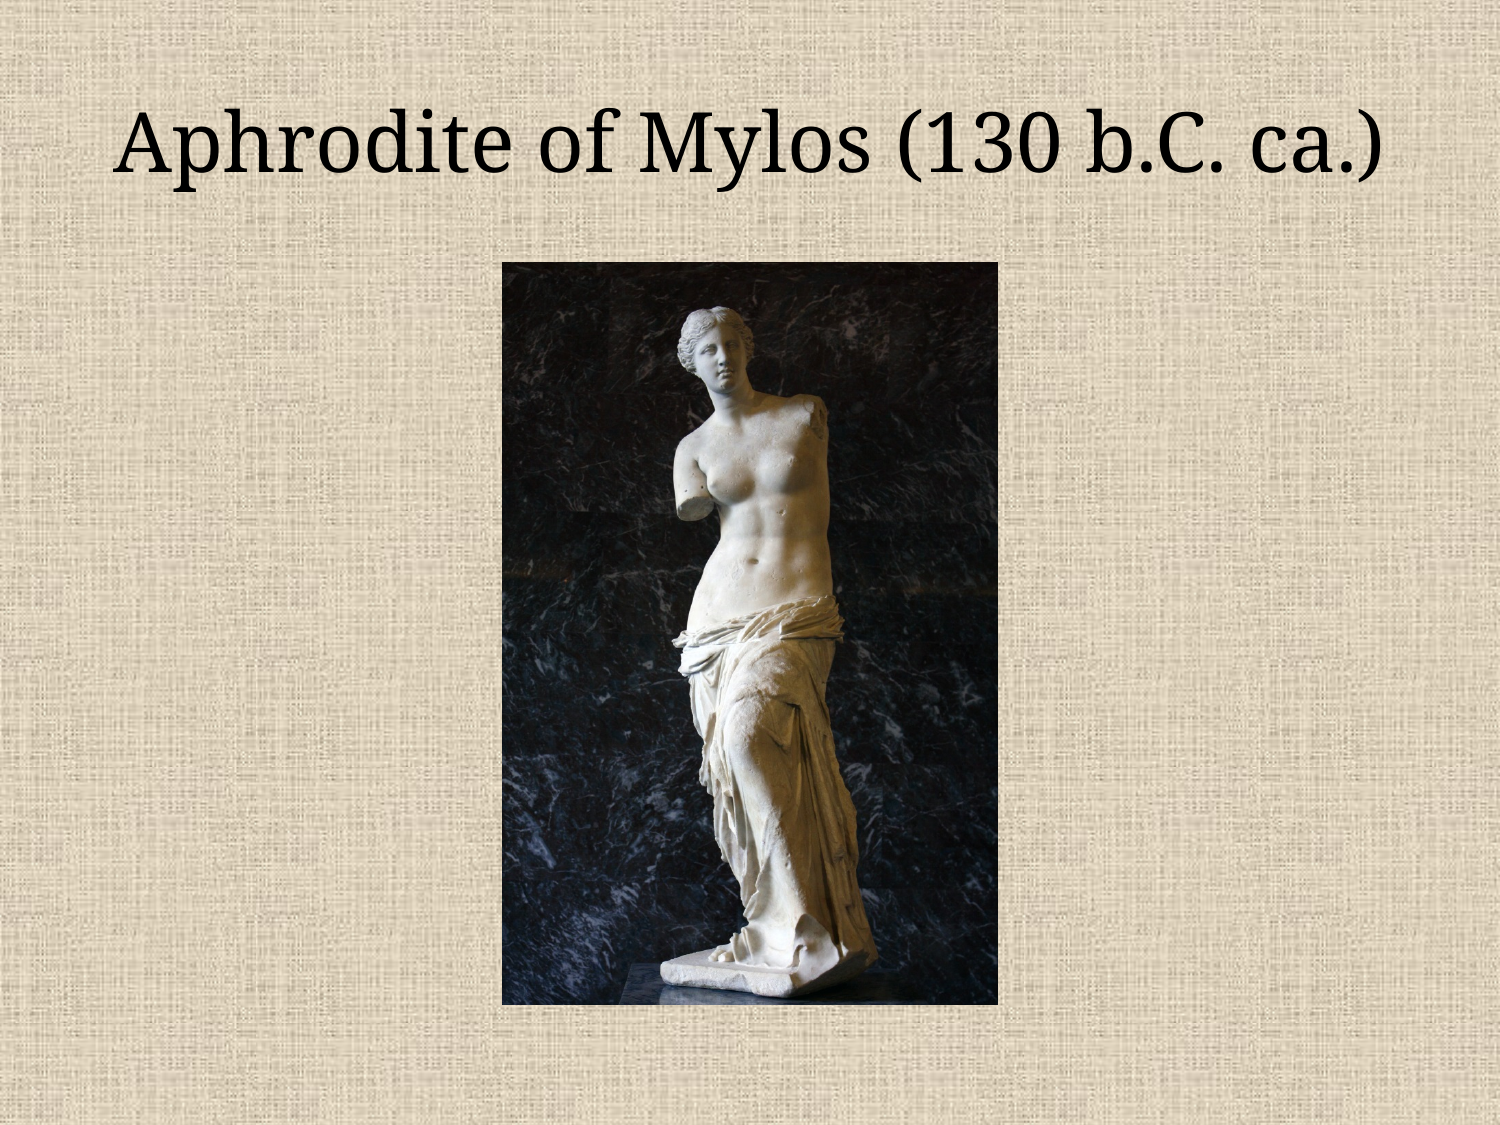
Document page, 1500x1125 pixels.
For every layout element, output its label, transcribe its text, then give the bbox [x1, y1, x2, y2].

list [502, 262, 998, 1006]
title Aphrodite of Mylos (130 b.C. ca.) [75, 45, 1425, 233]
picture [0, 0, 1500, 1125]
